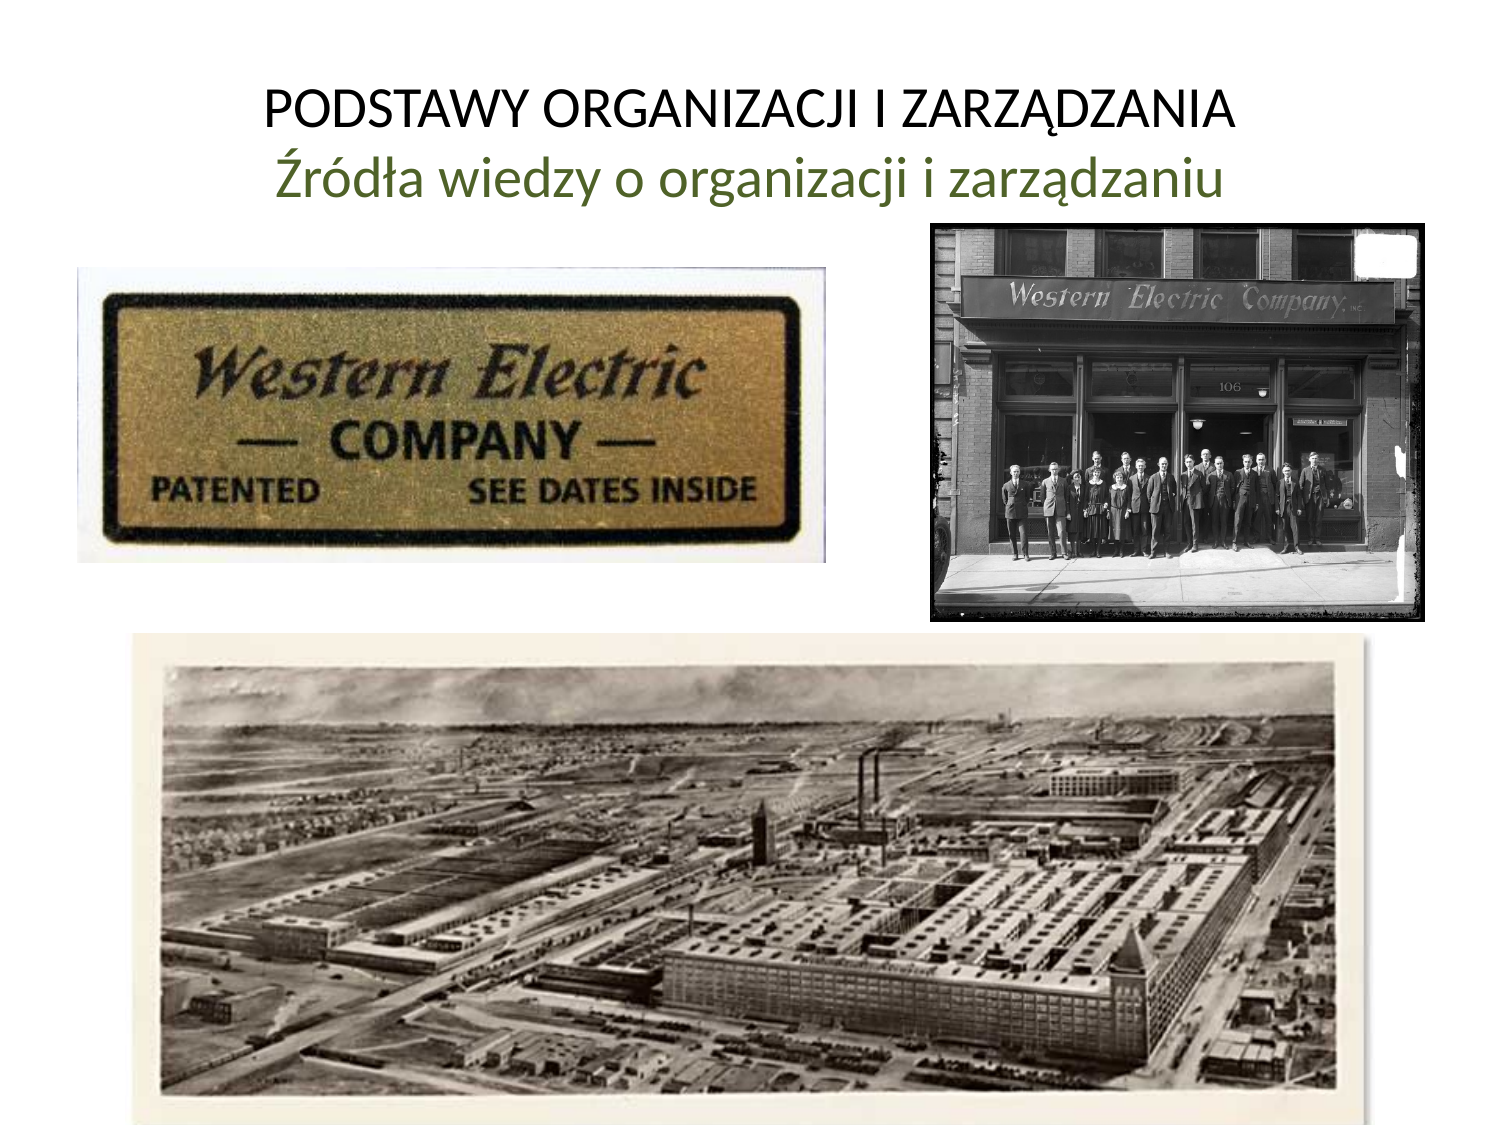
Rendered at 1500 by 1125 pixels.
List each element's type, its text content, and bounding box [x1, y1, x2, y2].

picture [930, 223, 1426, 622]
picture [77, 266, 826, 563]
title PODSTAWY ORGANIZACJI I ZARZĄDZANIA Źródła wiedzy o organizacji i zarządzaniu [75, 45, 1425, 233]
picture [124, 633, 1376, 1125]
